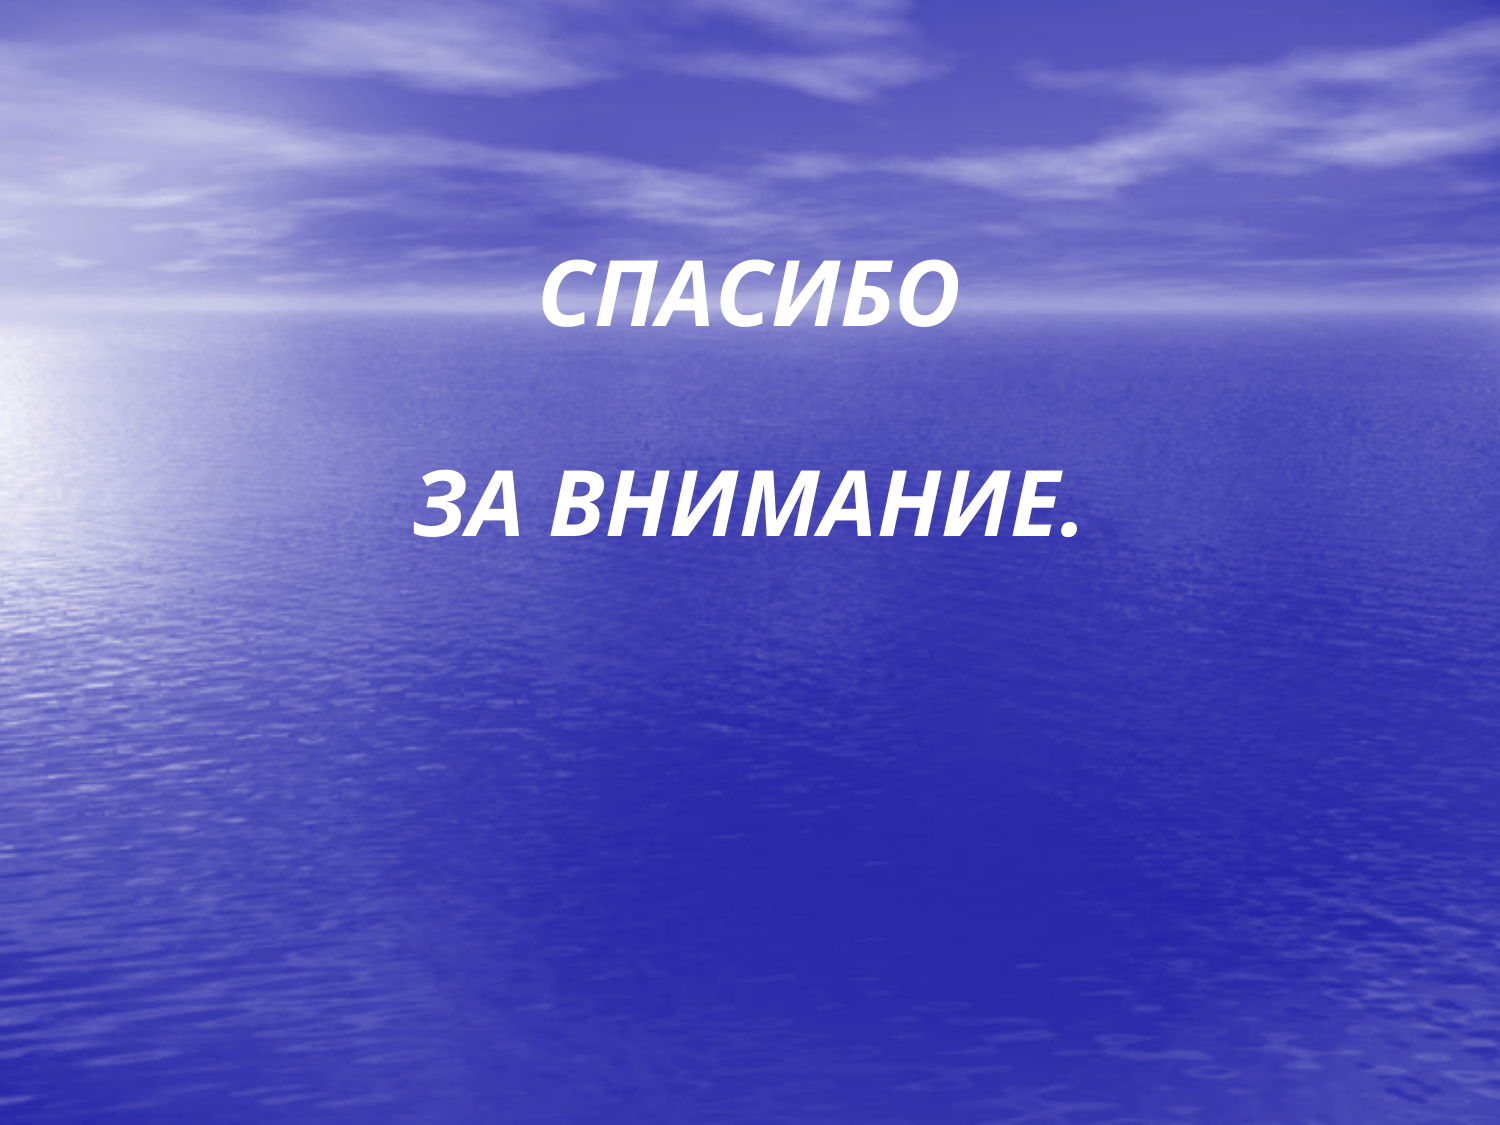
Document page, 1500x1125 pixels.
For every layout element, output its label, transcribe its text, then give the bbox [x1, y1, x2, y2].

title СПАСИБО [74, 47, 1426, 313]
list ЗА ВНИМАНИЕ. [74, 437, 1426, 713]
